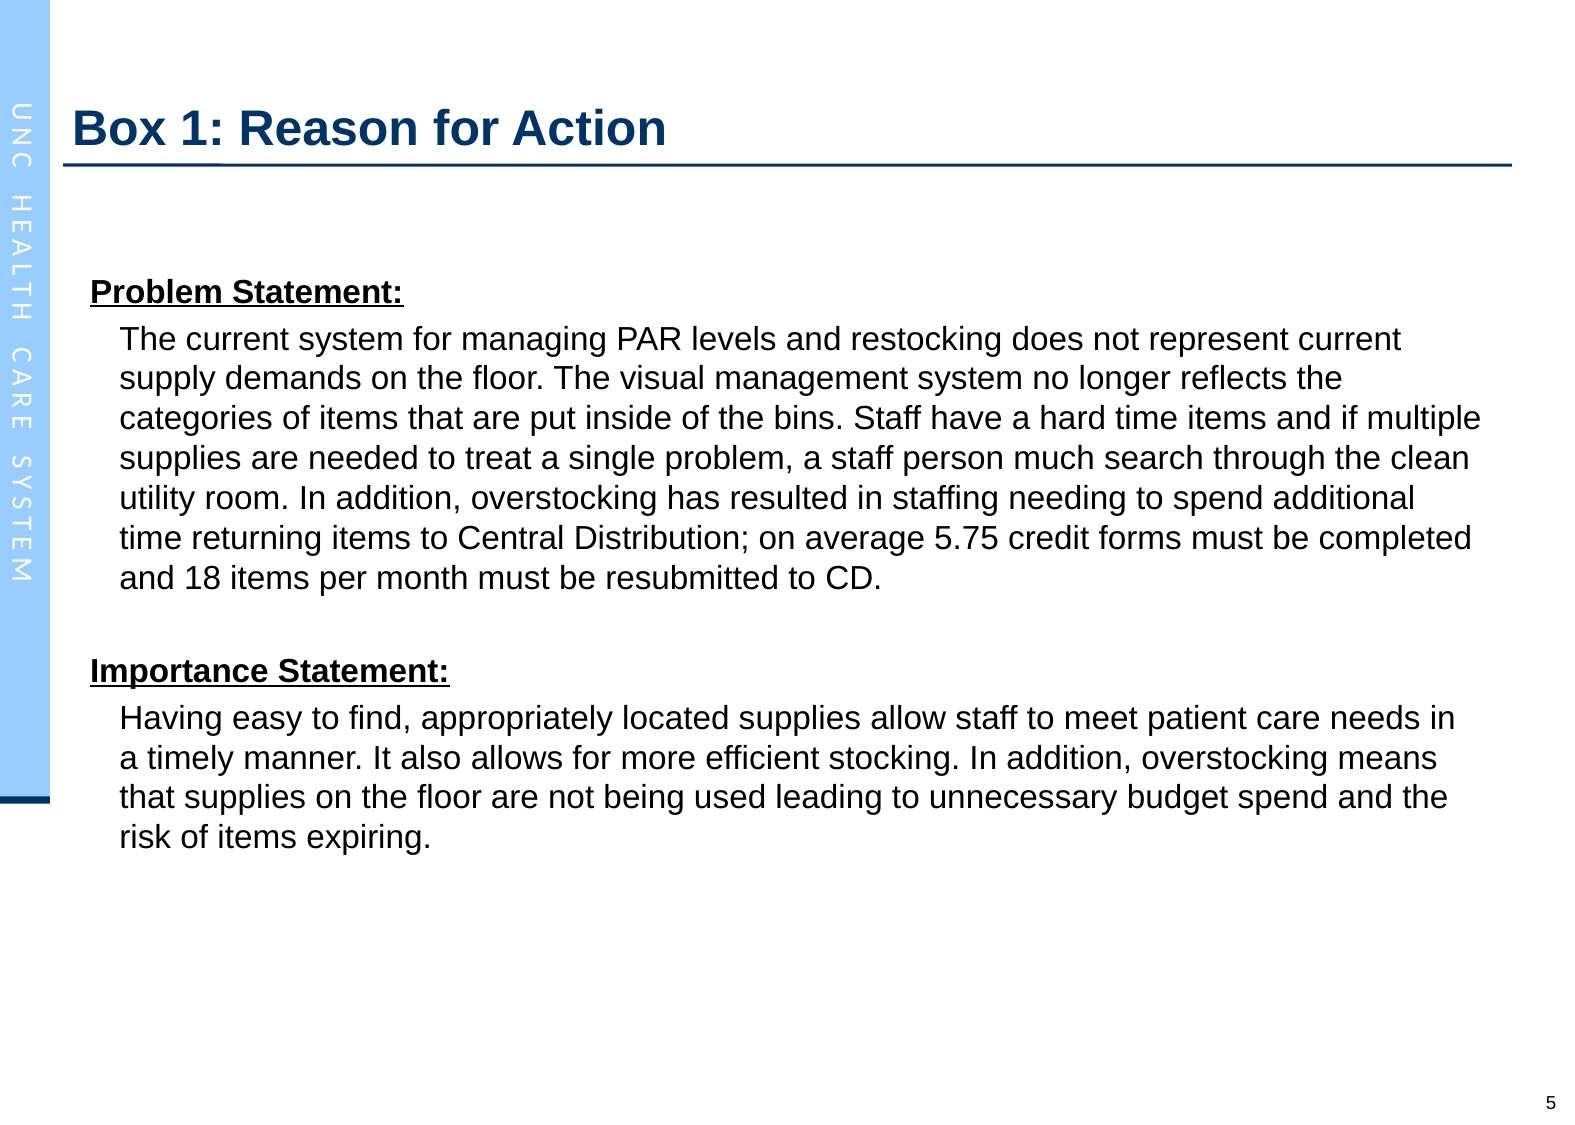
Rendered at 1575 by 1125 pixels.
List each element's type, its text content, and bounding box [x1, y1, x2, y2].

title Box 1: Reason for Action [71, 26, 1498, 164]
list Problem Statement: The current system for managing PAR levels and restocking does not represent current supply demands on the floor. The visual management system no longer reflects the categories of items that are put inside of the bins. Staff have a hard time items and if multiple supplies are needed to treat a single problem, a staff person much search through the clean utility room. In addition, overstocking has resulted in staffing needing to spend additional time returning items to Central Distribution; on average 5.75 credit forms must be completed and 18 items per month must be resubmitted to CD. Importance Statement: Having easy to find, appropriately located supplies allow staff to meet patient care needs in a timely manner. It also allows for more efficient stocking. In addition, overstocking means that supplies on the floor are not being used leading to unnecessary budget spend and the risk of items expiring. [74, 262, 1501, 1006]
